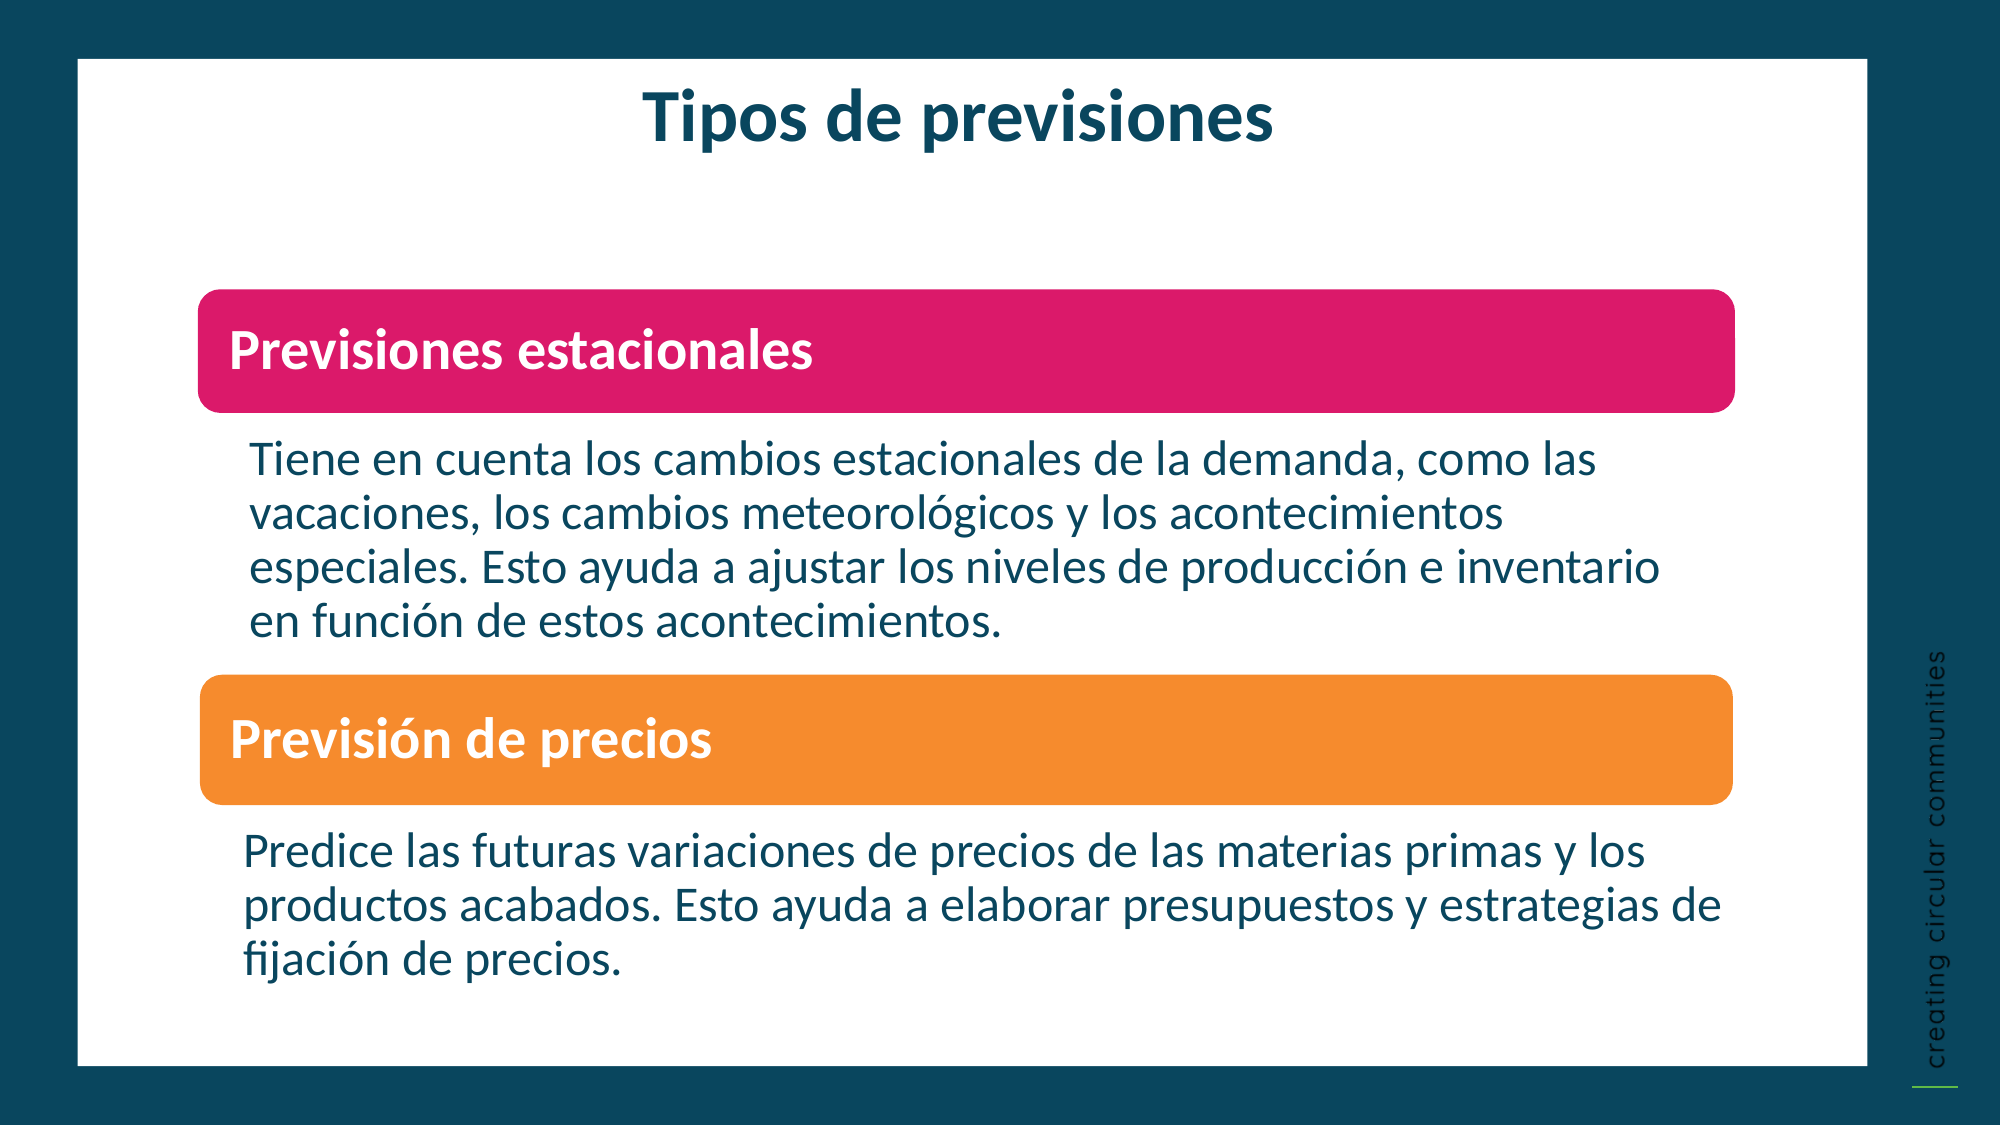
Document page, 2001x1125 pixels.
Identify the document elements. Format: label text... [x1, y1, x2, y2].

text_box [200, 820, 1747, 1111]
list Tipos de previsiones [134, 69, 1784, 202]
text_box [200, 142, 1732, 820]
